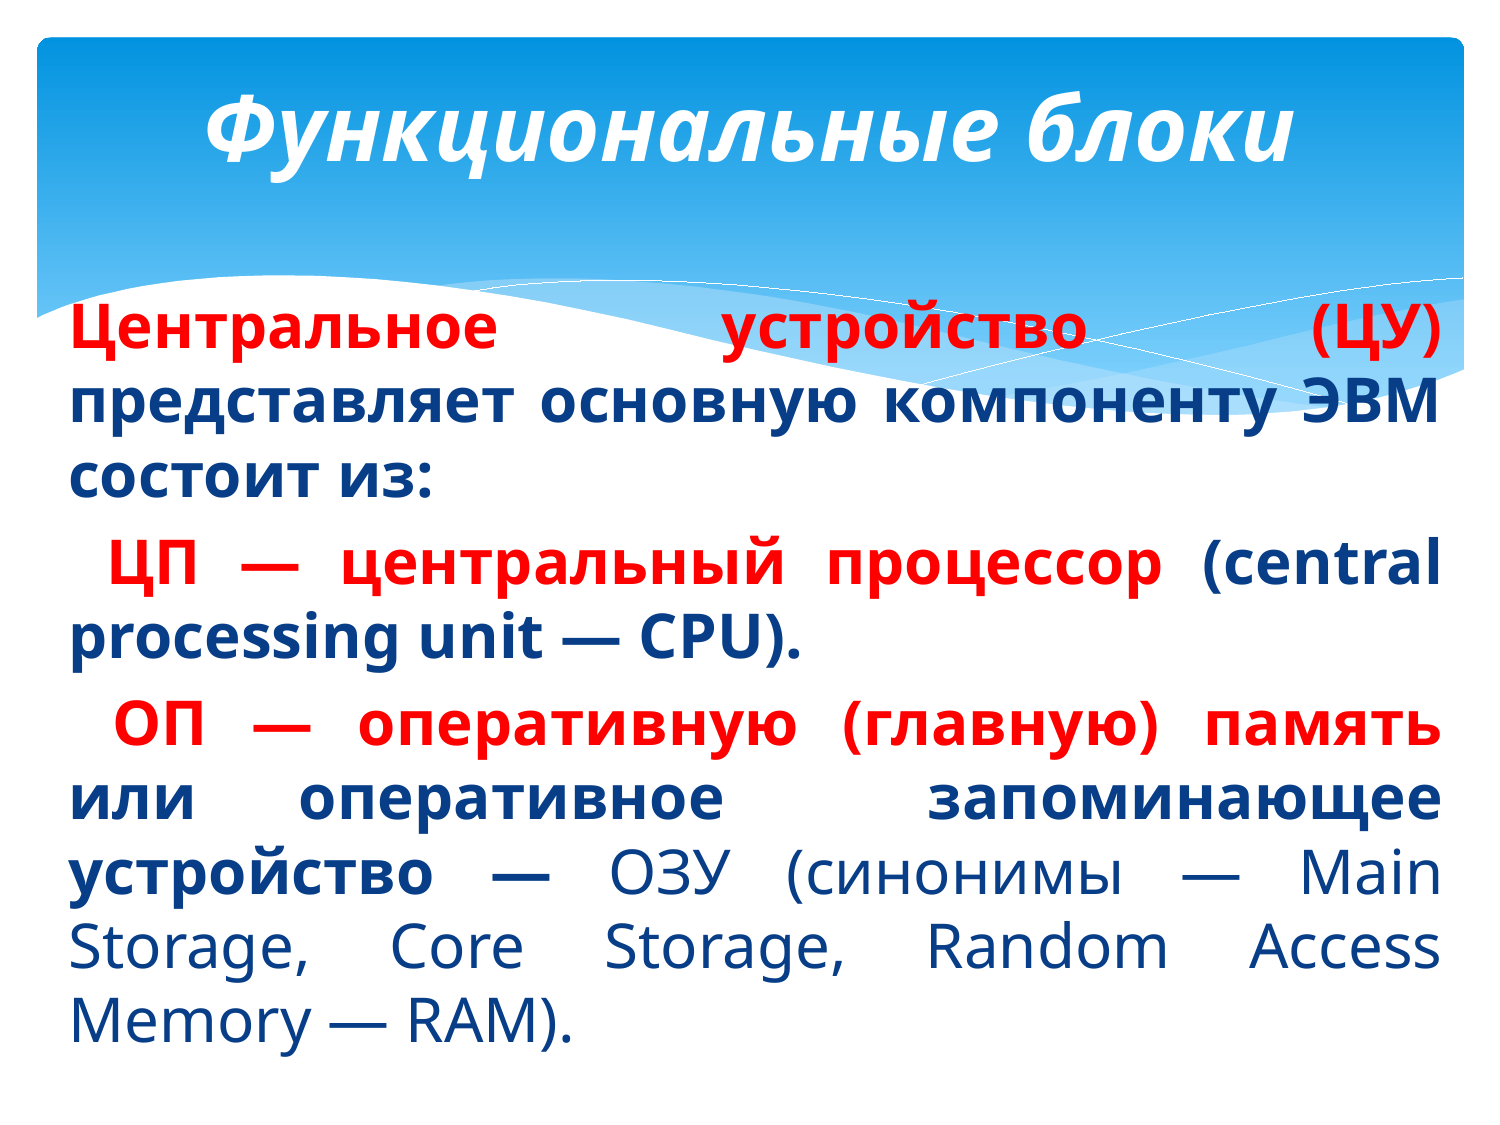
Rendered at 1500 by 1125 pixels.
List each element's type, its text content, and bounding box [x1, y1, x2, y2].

title Функциональные блоки [75, 30, 1425, 219]
list Центральное устройство (ЦУ) представляет основную компоненту ЭВМ состоит из: ЦП — центральный процессор (central processing unit — CPU). ОП — оперативную (главную) память или оперативное запоминающее устройство — ОЗУ (синонимы — Main Storage, Core Storage, Random Access Memory — RAM). [53, 278, 1459, 1071]
